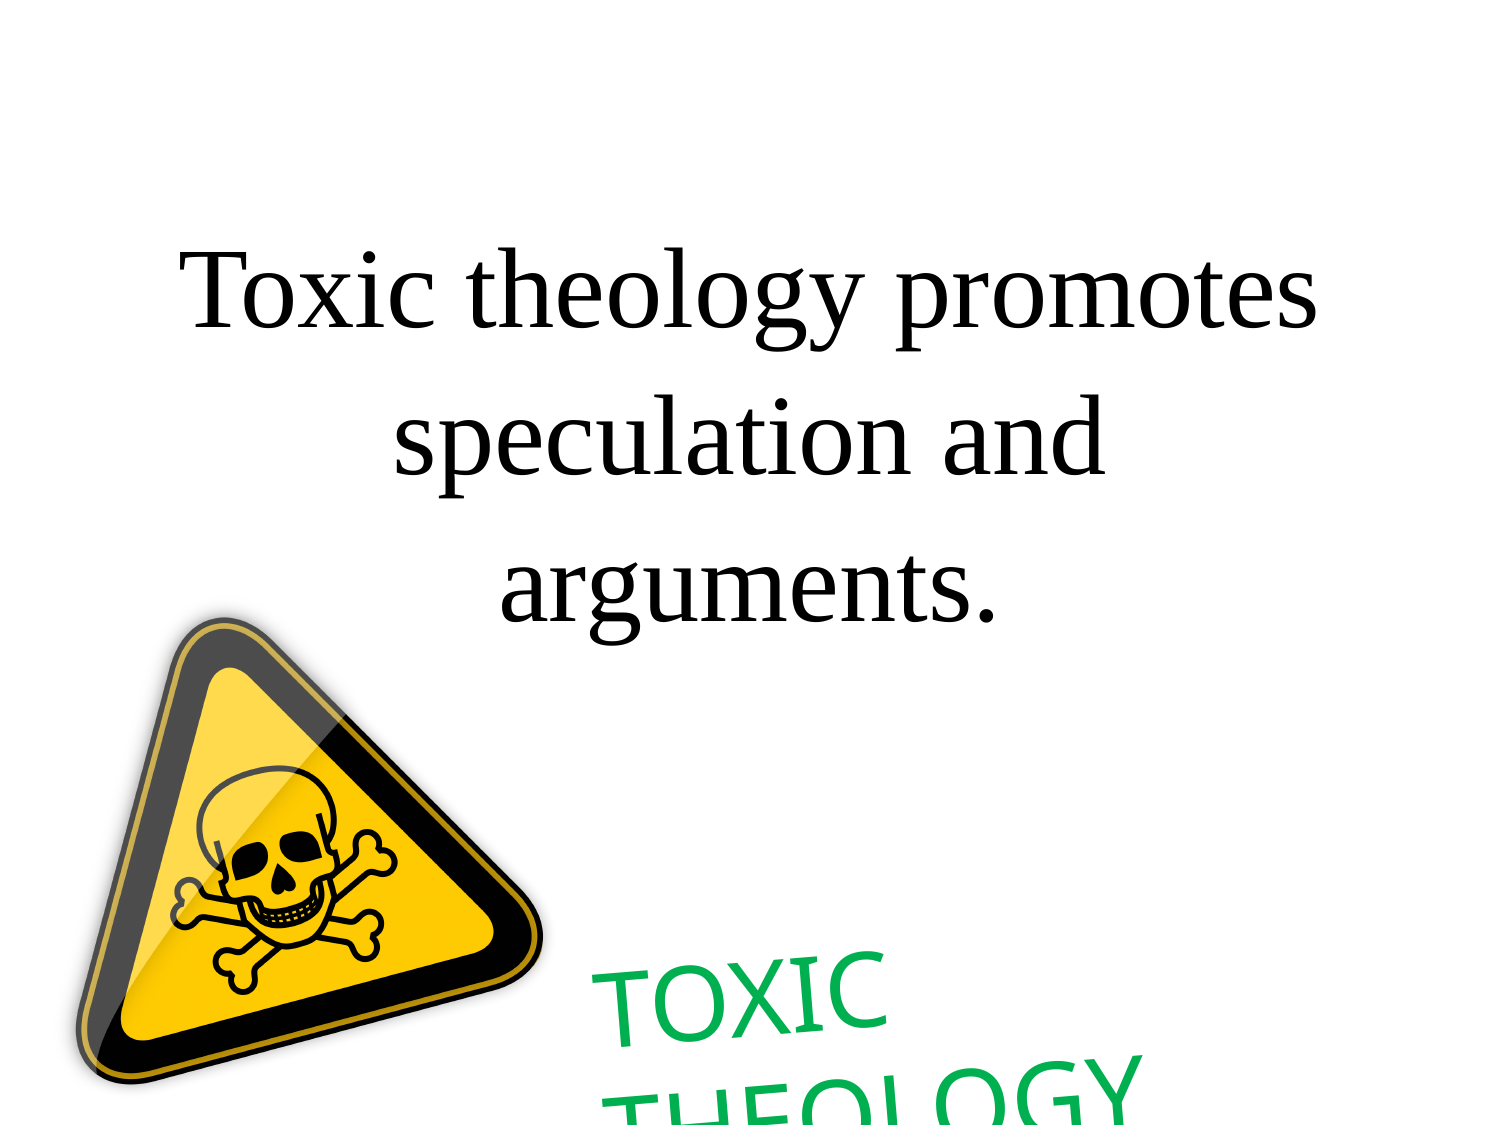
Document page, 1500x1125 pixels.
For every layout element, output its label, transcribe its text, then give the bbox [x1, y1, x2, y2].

picture [0, 580, 577, 1125]
text_box Toxic theology promotes speculation and arguments. [143, 196, 1357, 653]
text_box TOXIC THEOLOGY [573, 869, 1440, 1125]
